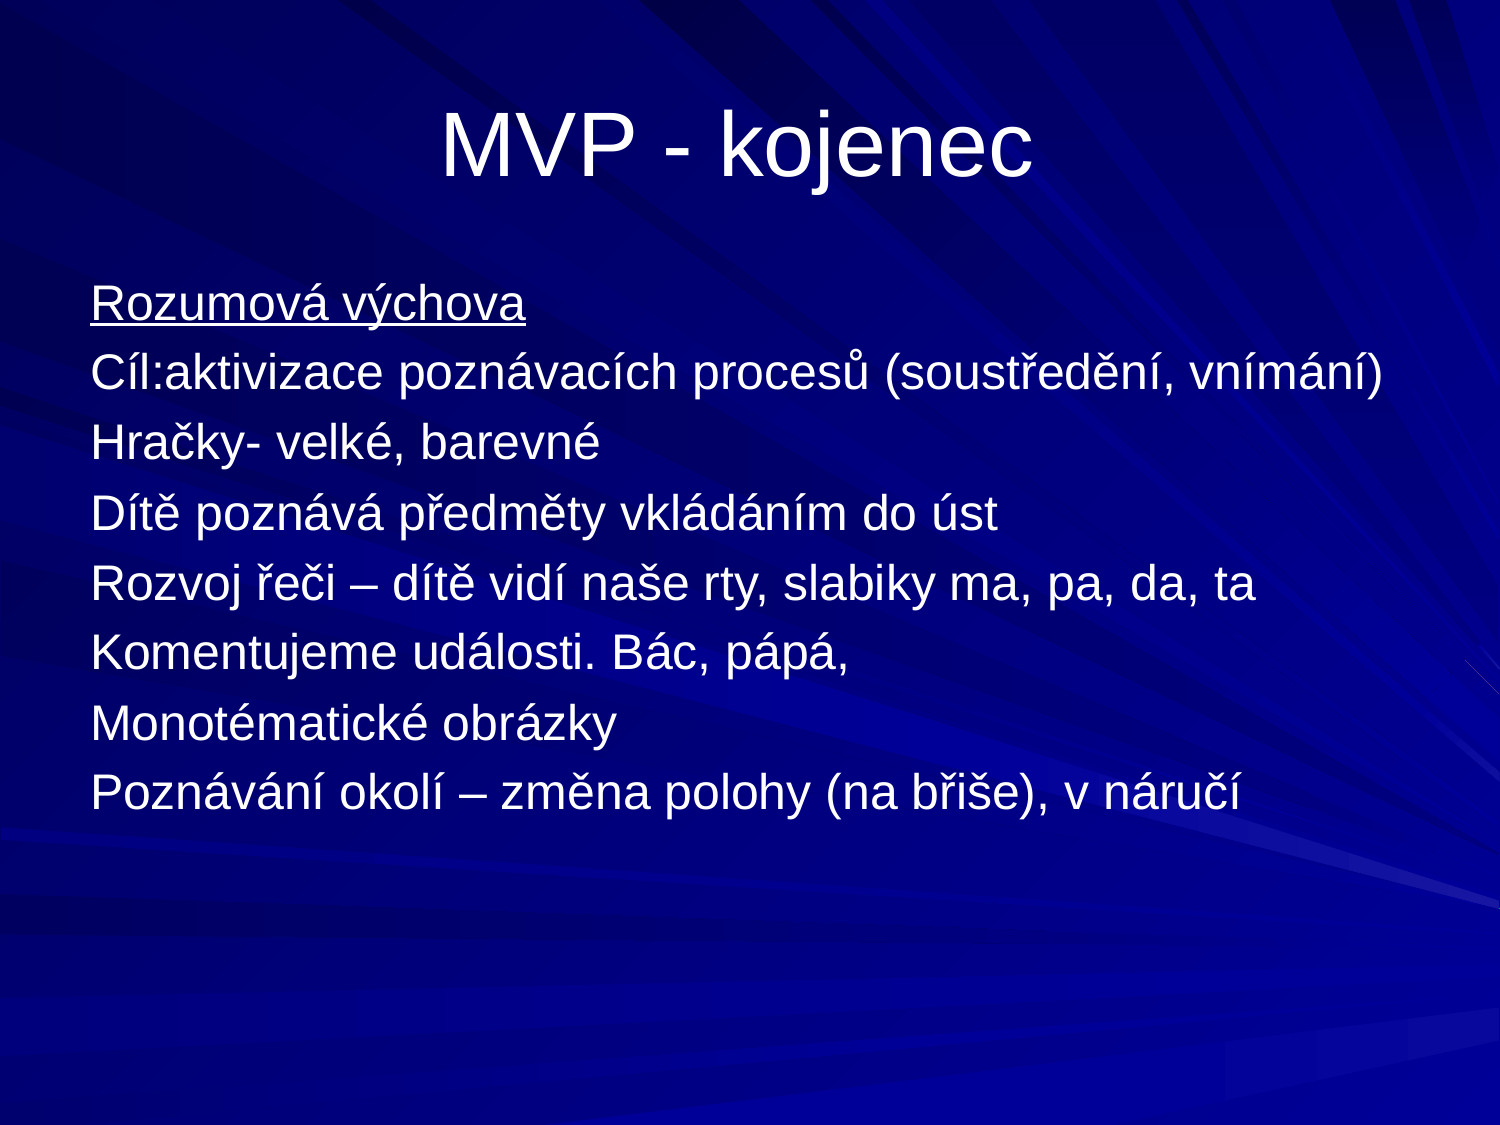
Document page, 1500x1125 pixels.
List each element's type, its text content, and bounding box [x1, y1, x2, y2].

title MVP - kojenec [74, 45, 1426, 234]
list Rozumová výchova Cíl:aktivizace poznávacích procesů (soustředění, vnímání) Hračky- velké, barevné Dítě poznává předměty vkládáním do úst Rozvoj řeči – dítě vidí naše rty, slabiky ma, pa, da, ta Komentujeme události. Bác, pápá, Monotématické obrázky Poznávání okolí – změna polohy (na břiše), v náručí [74, 262, 1426, 1006]
